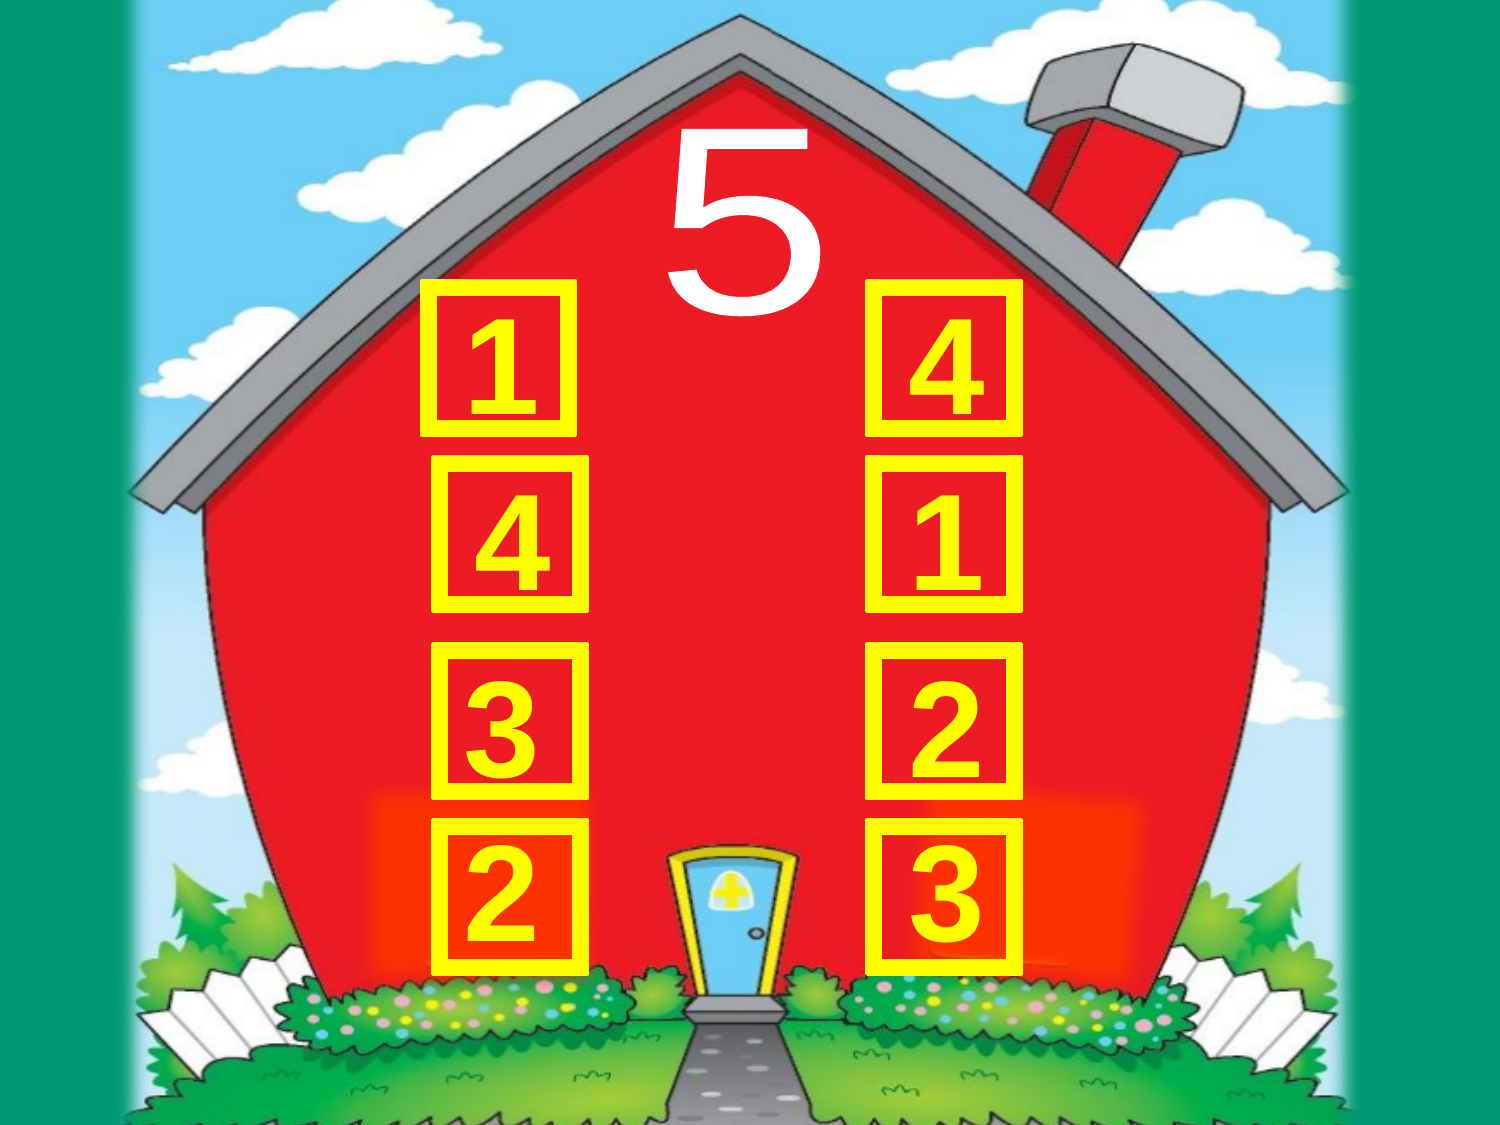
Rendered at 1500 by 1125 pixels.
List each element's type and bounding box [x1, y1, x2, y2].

picture [116, 0, 1360, 1125]
